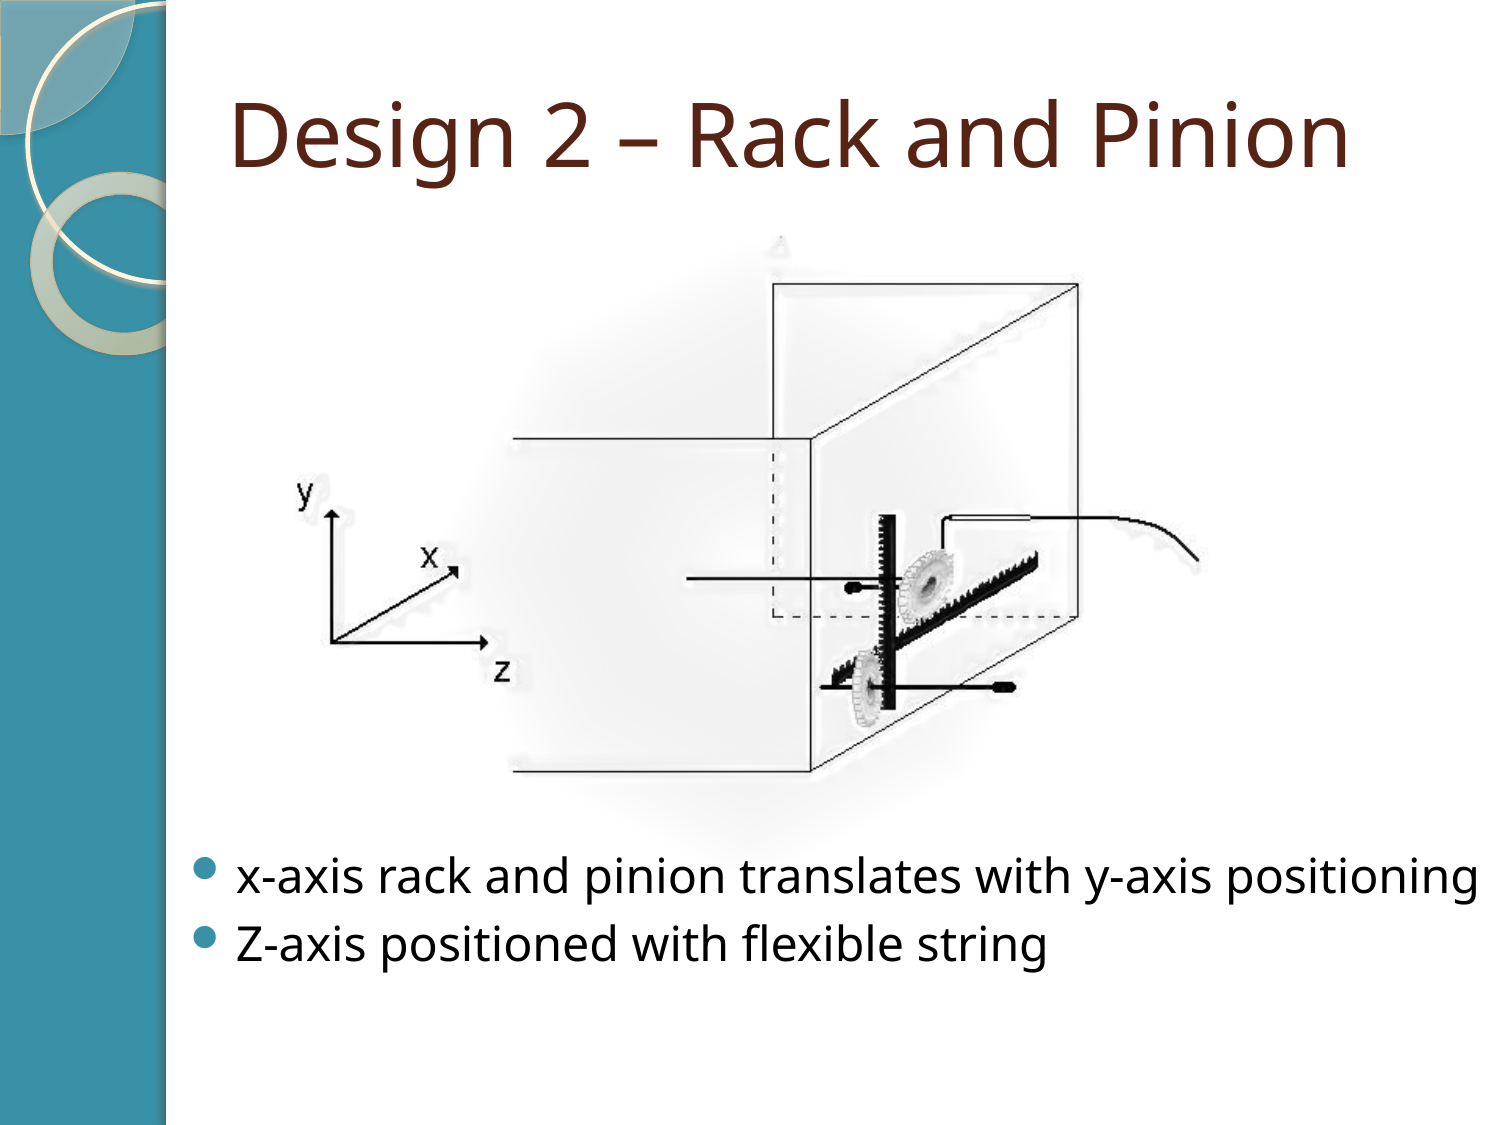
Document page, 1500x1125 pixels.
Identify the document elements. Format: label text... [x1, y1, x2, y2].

title Design 2 – Rack and Pinion [212, 37, 1401, 225]
list x-axis rack and pinion translates with y-axis positioning Z-axis positioned with flexible string [162, 837, 1500, 1018]
picture [245, 234, 1255, 891]
